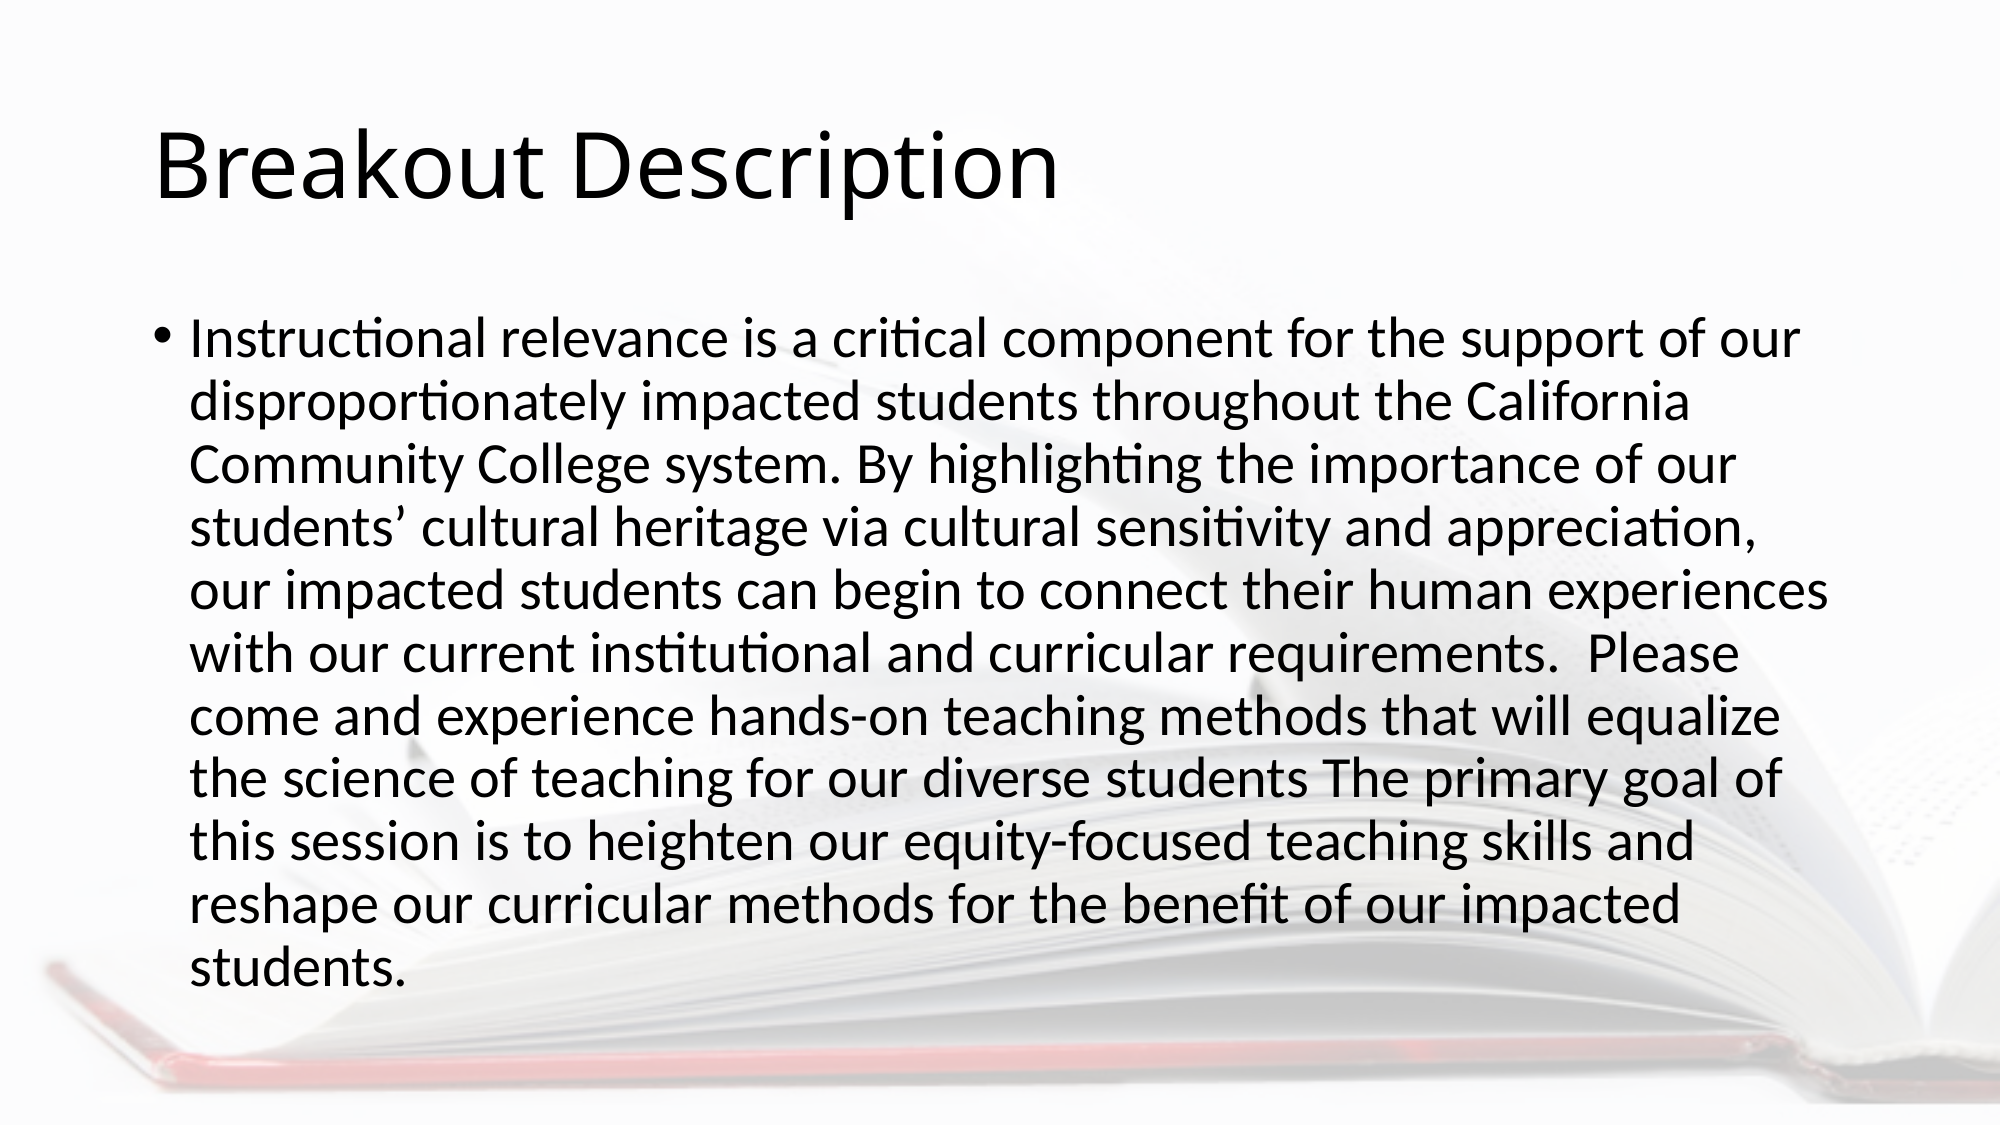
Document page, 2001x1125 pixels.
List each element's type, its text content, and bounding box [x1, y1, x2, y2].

title Breakout Description [137, 59, 1863, 278]
list Instructional relevance is a critical component for the support of our disproportionately impacted students throughout the California Community College system. By highlighting the importance of our students’ cultural heritage via cultural sensitivity and appreciation, our impacted students can begin to connect their human experiences with our current institutional and curricular requirements. Please come and experience hands-on teaching methods that will equalize the science of teaching for our diverse students The primary goal of this session is to heighten our equity-focused teaching skills and reshape our curricular methods for the benefit of our impacted students. [137, 299, 1863, 1014]
